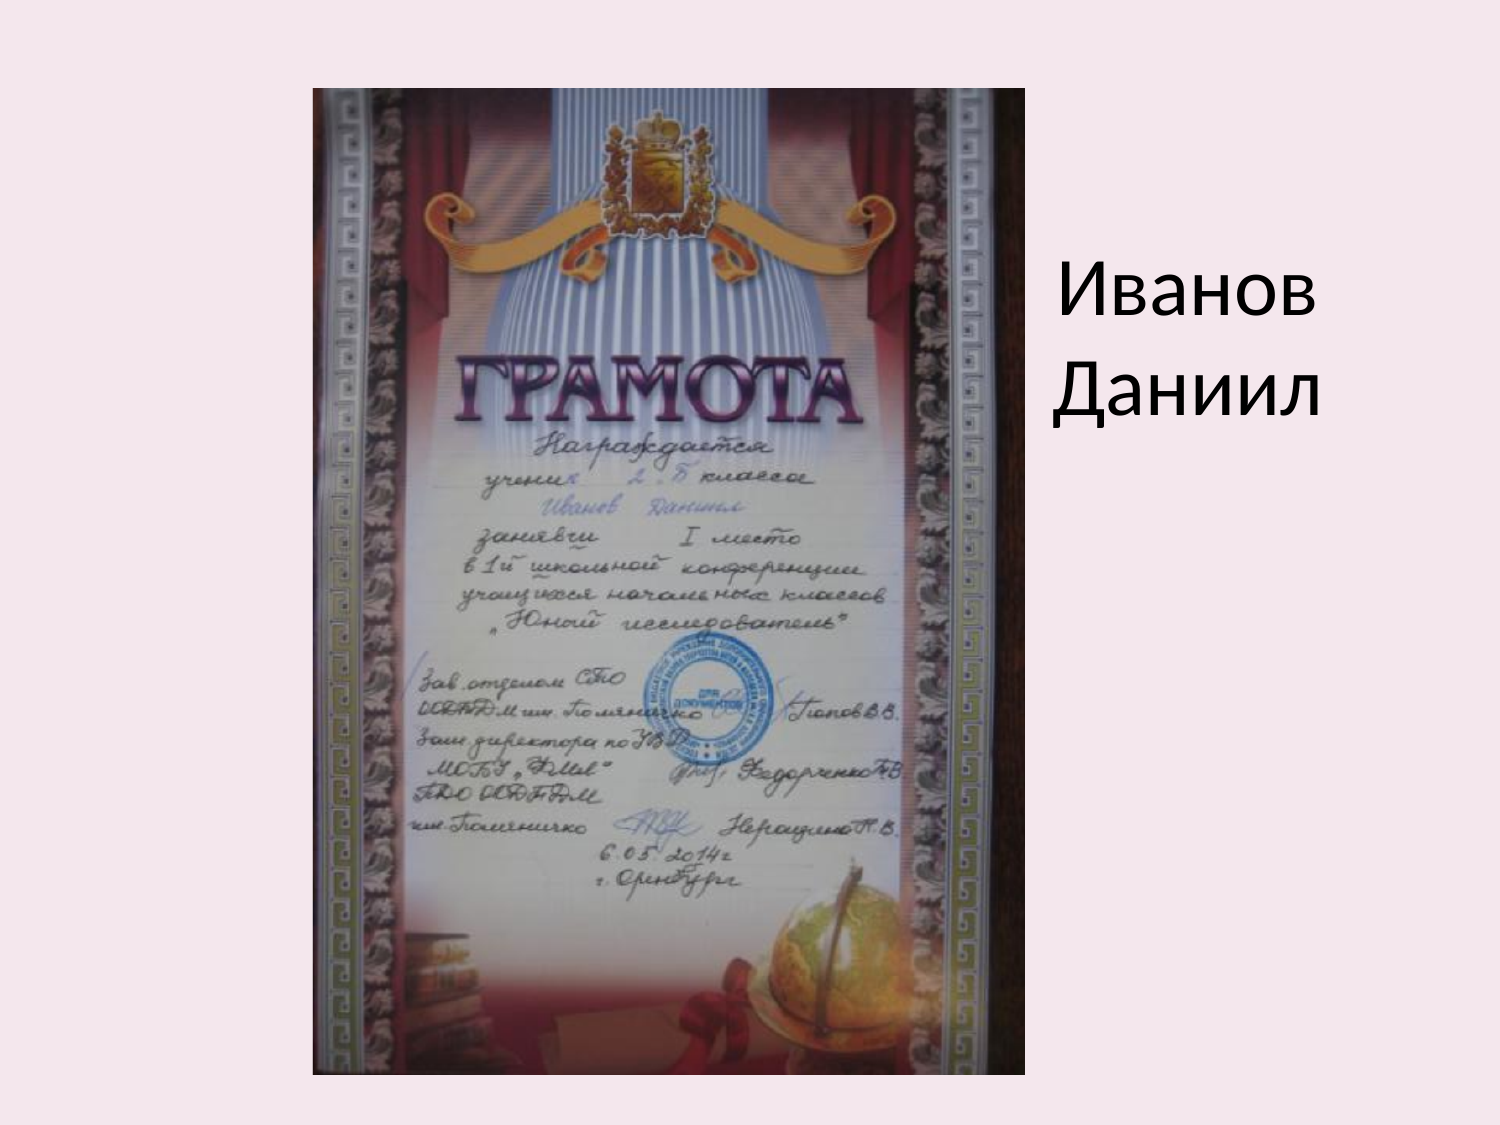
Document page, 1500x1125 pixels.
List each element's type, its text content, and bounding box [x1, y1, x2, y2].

picture [174, 89, 1163, 1075]
text_box Иванов Даниил [1163, 224, 1388, 440]
